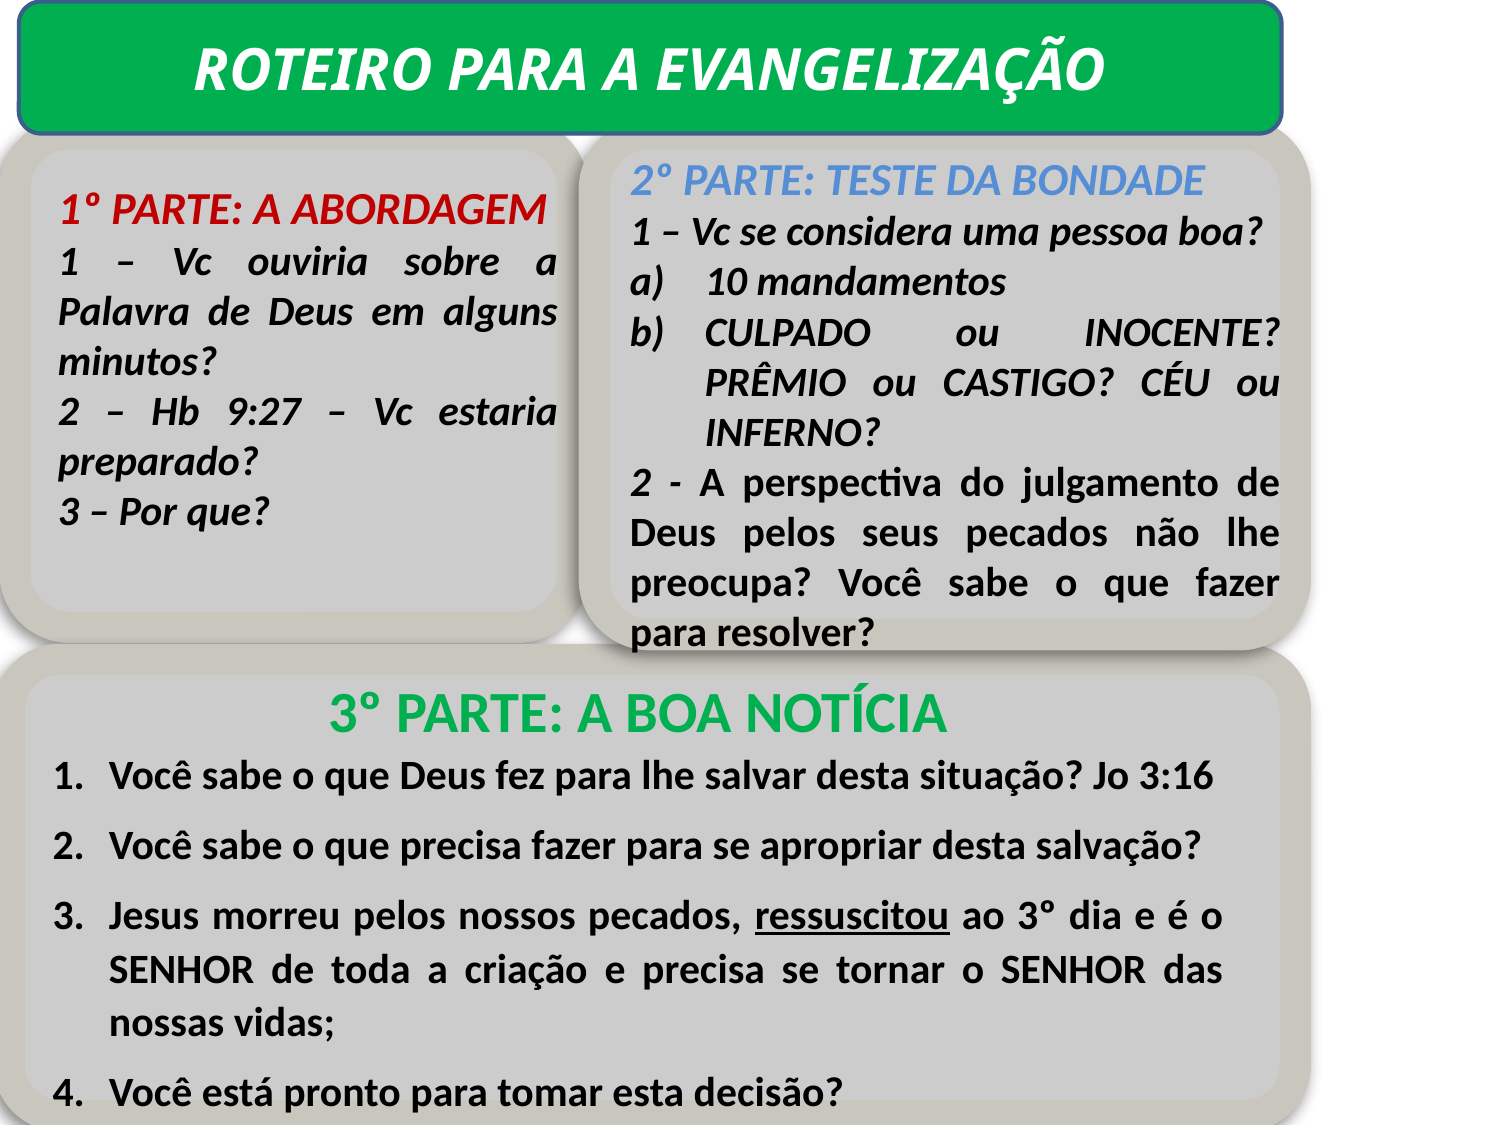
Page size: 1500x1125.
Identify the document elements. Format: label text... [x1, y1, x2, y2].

picture [14, 133, 573, 628]
text_box ROTEIRO PARA A EVANGELIZAÇÃO [16, 0, 1284, 136]
text_box 2º PARTE: TESTE DA BONDADE 1 – Vc se considera uma pessoa boa? 10 mandamentos CULPADO ou INOCENTE? PRÊMIO ou CASTIGO? CÉU ou INFERNO? 2 - A perspectiva do julgamento de Deus pelos seus pecados não lhe preocupa? Você sabe o que fazer para resolver? [615, 642, 1296, 659]
picture [594, 133, 1296, 635]
picture [8, 659, 1296, 1116]
